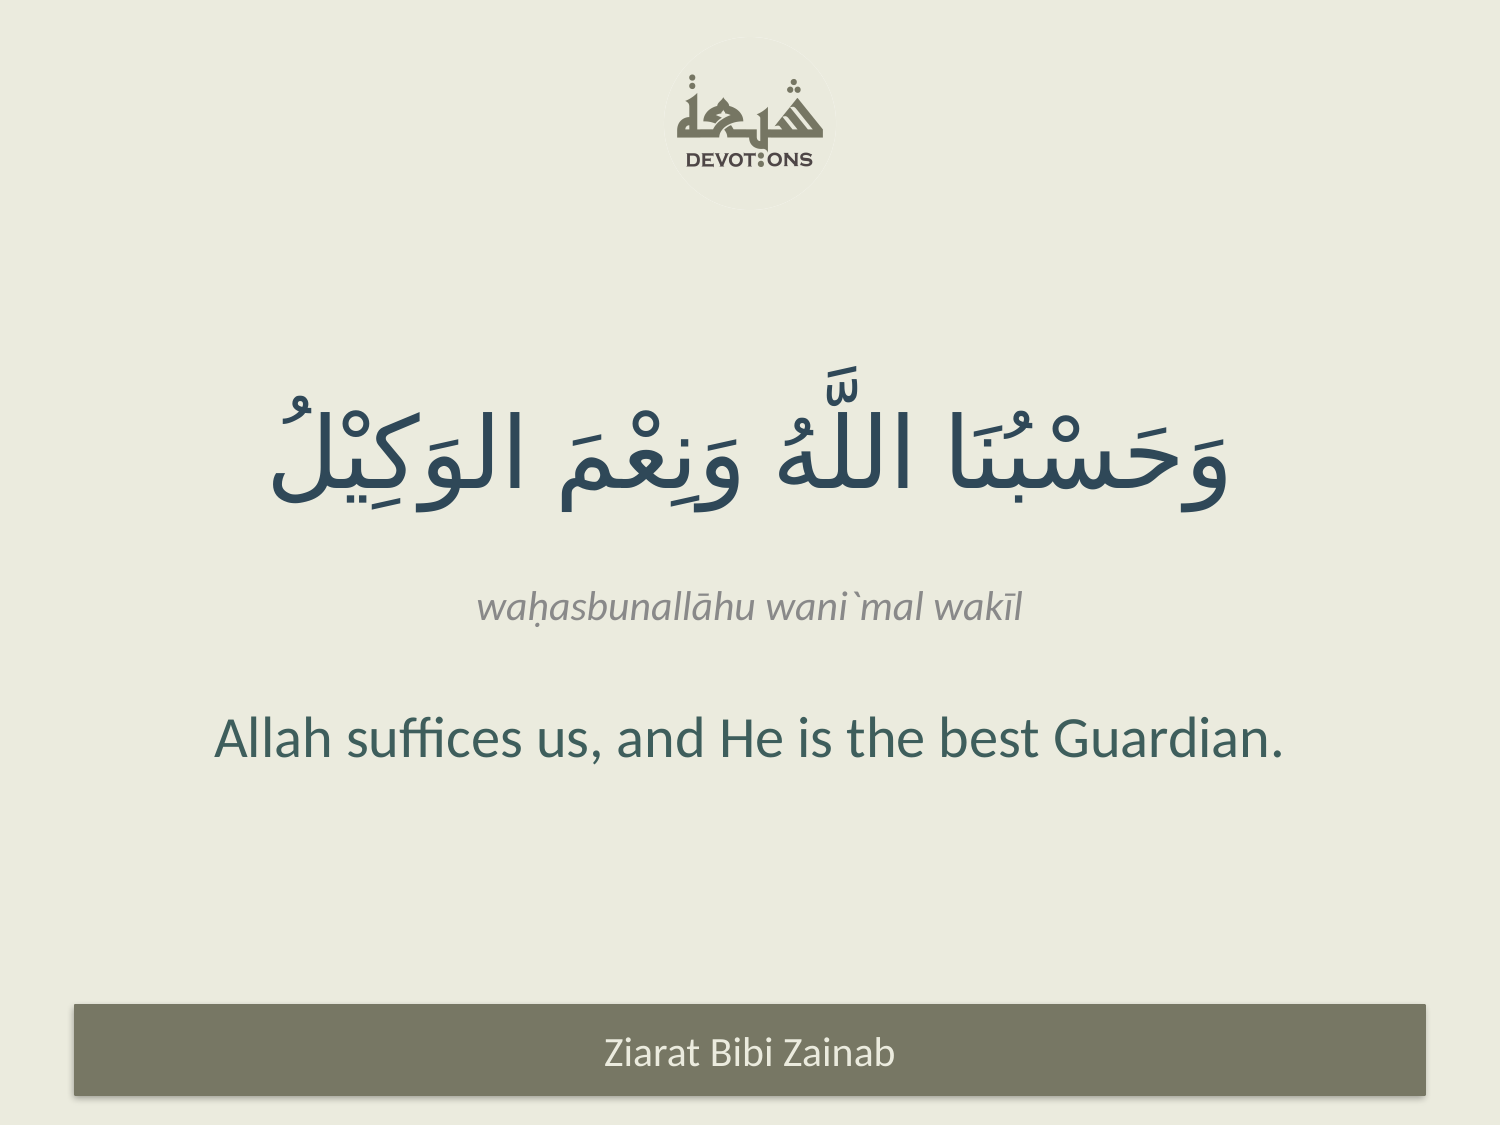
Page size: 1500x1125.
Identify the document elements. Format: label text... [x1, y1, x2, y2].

text_box وَحَسْبُنَا اللَّهُ وَنِعْمَ الوَكِيْلُ waḥasbunallāhu wani`mal wakīl Allah suffices us, and He is the best Guardian. [74, 381, 1425, 776]
picture [656, 29, 844, 218]
text_box [74, 1004, 1426, 1096]
text_box Ziarat Bibi Zainab [589, 1017, 911, 1083]
